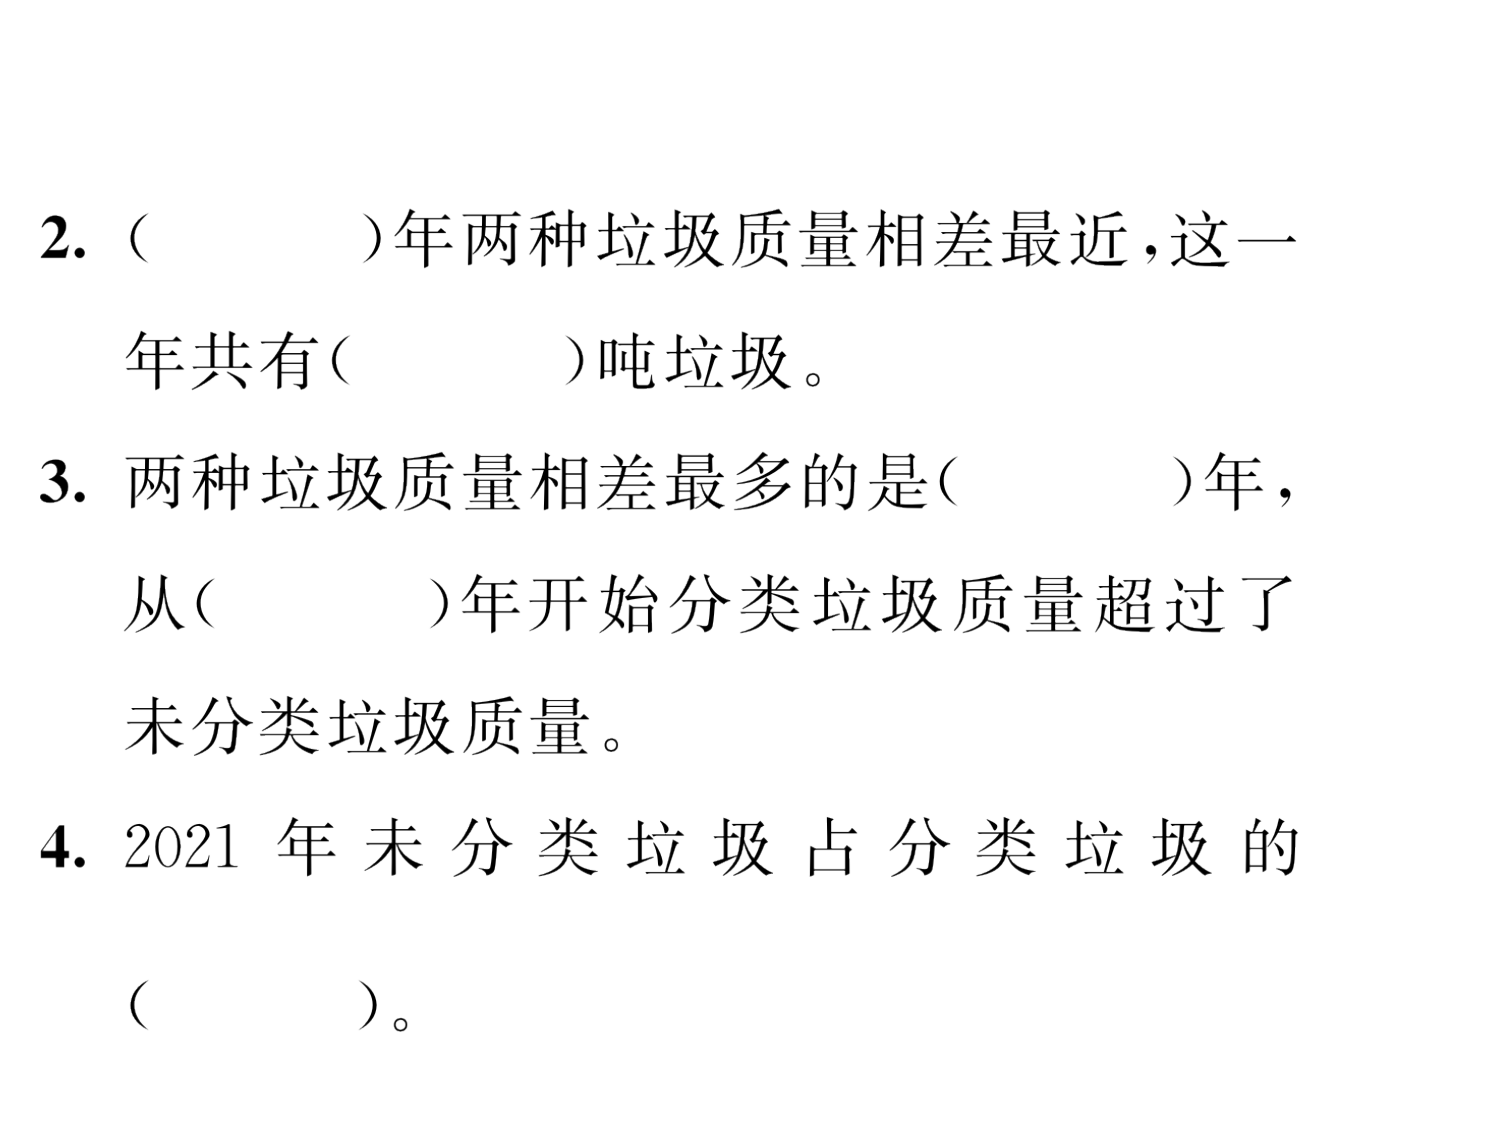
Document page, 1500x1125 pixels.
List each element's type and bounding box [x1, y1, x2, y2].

picture [35, 177, 1451, 1122]
